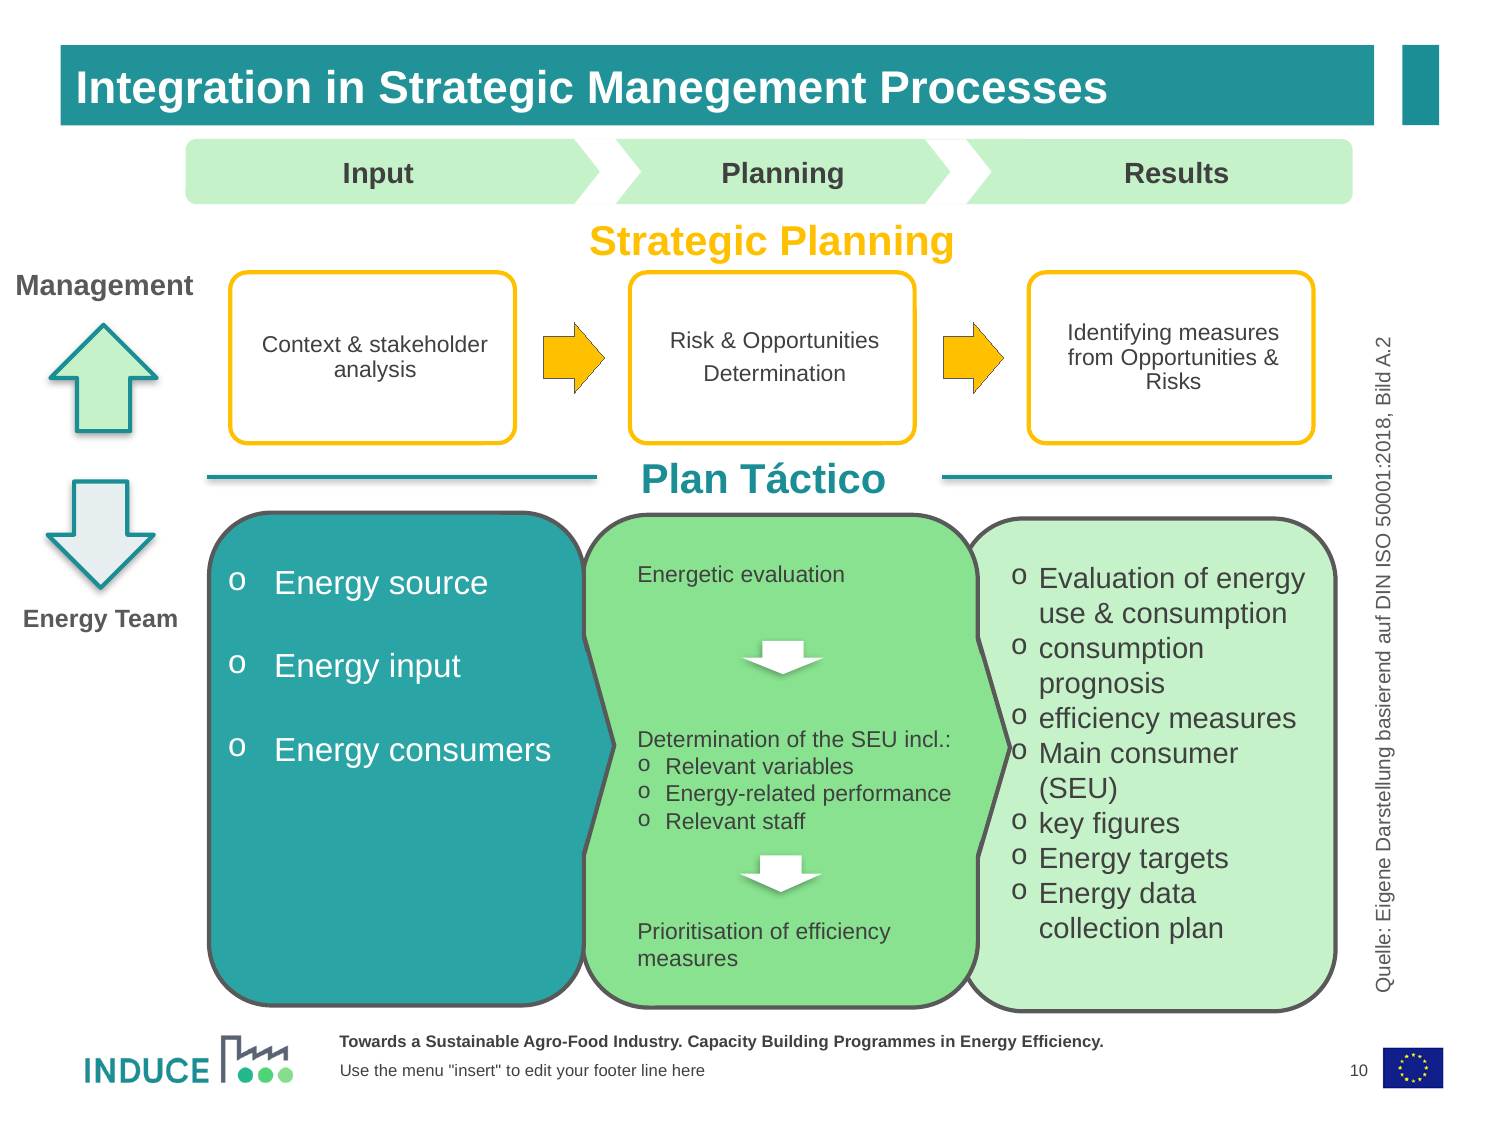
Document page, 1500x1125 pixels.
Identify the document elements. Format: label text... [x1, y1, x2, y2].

footer Use the menu "insert" to edit your footer line here [324, 1055, 1151, 1085]
text_box [49, 324, 158, 432]
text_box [182, 138, 1363, 205]
text_box Integration in Strategic Manegement Processes [60, 45, 1375, 126]
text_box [208, 512, 1336, 1012]
text_box [1402, 44, 1440, 126]
picture [1373, 1038, 1450, 1094]
text_box [46, 480, 155, 589]
slide_number 10 [1289, 1055, 1375, 1085]
picture [83, 1033, 295, 1085]
text_box Management [0, 259, 209, 323]
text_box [229, 213, 1315, 510]
text_box Quelle: Eigene Darstellung basierend auf DIN ISO 50001:2018, Bild A.2 [1362, 307, 1424, 1009]
text_box Energy Team [0, 587, 202, 718]
